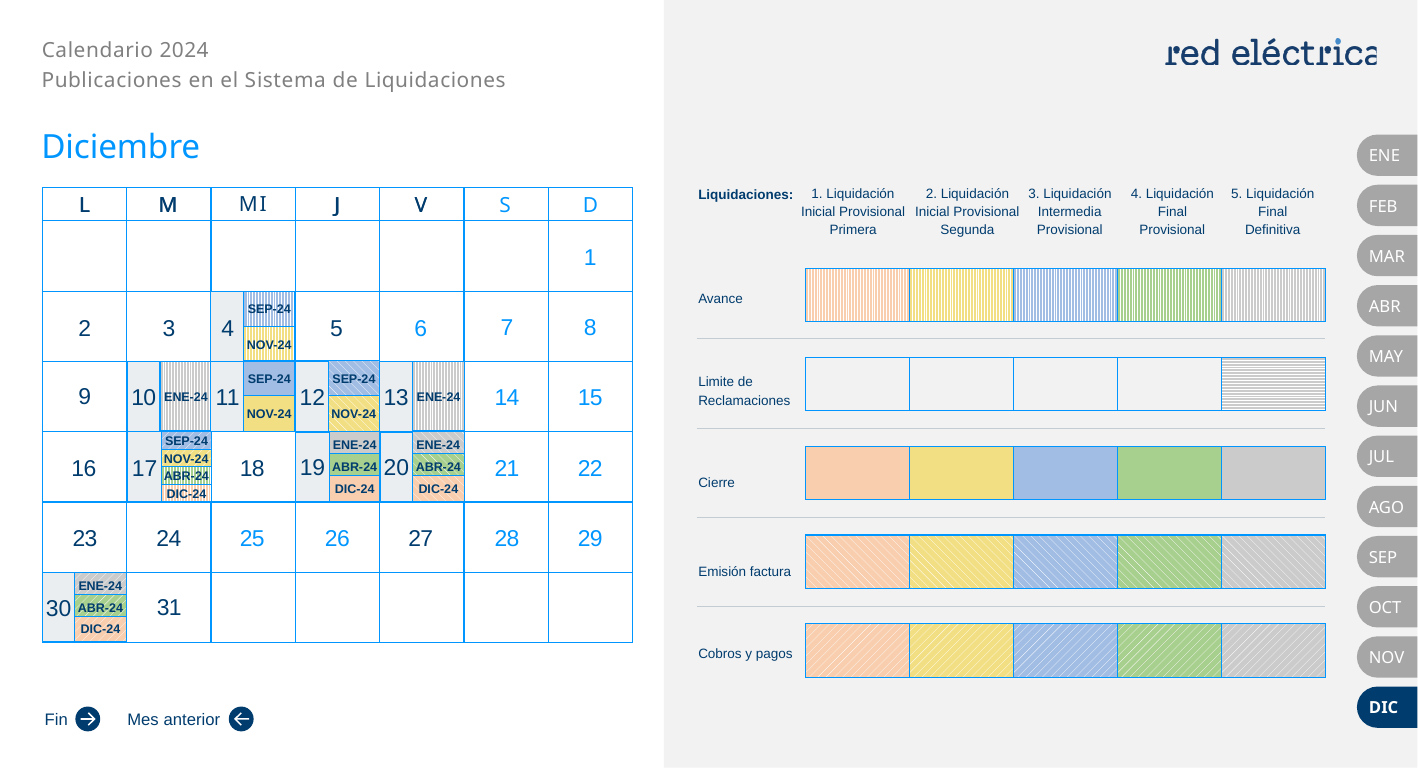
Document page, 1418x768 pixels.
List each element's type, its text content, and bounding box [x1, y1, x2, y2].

text_box 23 [42, 502, 128, 572]
text_box 20 [380, 432, 412, 502]
text_box 1 [548, 221, 633, 292]
text_box SEP [1355, 534, 1418, 579]
text_box 8 [550, 292, 633, 361]
text_box 17 [127, 431, 161, 502]
text_box ENE-24 [159, 361, 210, 431]
text_box [233, 712, 250, 726]
text_box JUN [1355, 384, 1418, 428]
text_box ABR-24 [329, 453, 380, 475]
text_box DIC-24 [161, 484, 212, 503]
text_box 21 [465, 432, 550, 501]
text_box 15 [550, 361, 633, 432]
text_box DIC-24 [412, 475, 465, 502]
text_box 4 [210, 291, 243, 361]
text_box FEB [1355, 183, 1418, 228]
text_box 14 [465, 361, 550, 432]
text_box ABR-24 [161, 466, 212, 484]
text_box 12 [295, 361, 328, 431]
text_box 6 [378, 291, 463, 361]
text_box Diciembre [25, 118, 635, 173]
text_box ENE-24 [412, 431, 465, 453]
text_box 11 [210, 361, 243, 432]
text_box 25 [210, 502, 295, 573]
text_box 10 [127, 361, 159, 431]
text_box [74, 705, 102, 733]
text_box 22 [550, 432, 633, 501]
text_box SEP-24 [328, 360, 380, 396]
text_box JUL [1355, 434, 1418, 478]
text_box DIC-24 [329, 475, 380, 502]
text_box [227, 705, 255, 733]
text_box ENE [1355, 133, 1418, 177]
text_box NOV-24 [243, 327, 295, 361]
text_box ENE-24 [329, 431, 380, 453]
text_box SEP-24 [243, 291, 295, 327]
text_box 9 [42, 360, 127, 431]
text_box 31 [127, 571, 212, 642]
text_box DIC-24 [74, 616, 127, 642]
text_box 13 [379, 361, 412, 432]
text_box 7 [464, 291, 550, 361]
text_box ABR-24 [74, 594, 127, 616]
text_box NOV [1355, 635, 1418, 679]
text_box MAR [1355, 233, 1418, 278]
text_box 5 [295, 291, 378, 361]
text_box OCT [1355, 585, 1418, 629]
text_box ABR-24 [412, 453, 465, 475]
text_box 27 [380, 502, 463, 573]
text_box NOV-24 [243, 396, 295, 432]
text_box ENE-24 [412, 361, 465, 431]
text_box SEP-24 [161, 431, 212, 449]
text_box MAY [1355, 334, 1418, 378]
text_box ENE-24 [74, 572, 127, 594]
text_box Mes anterior [124, 700, 234, 737]
text_box 16 [41, 432, 127, 503]
text_box 29 [550, 501, 633, 573]
text_box AGO [1355, 484, 1418, 529]
text_box DIC [1355, 685, 1418, 729]
text_box SEP-24 [243, 361, 295, 396]
text_box NOV-24 [161, 449, 212, 466]
text_box 19 [295, 431, 329, 502]
text_box 26 [295, 502, 380, 573]
text_box 30 [42, 572, 74, 642]
text_box 3 [126, 291, 210, 361]
text_box 24 [128, 502, 210, 571]
text_box NOV-24 [328, 396, 379, 431]
text_box 18 [212, 432, 295, 502]
text_box 2 [42, 291, 126, 360]
text_box 28 [464, 501, 550, 573]
text_box ABR [1355, 284, 1418, 328]
text_box Fin [41, 700, 130, 737]
text_box [80, 712, 96, 726]
